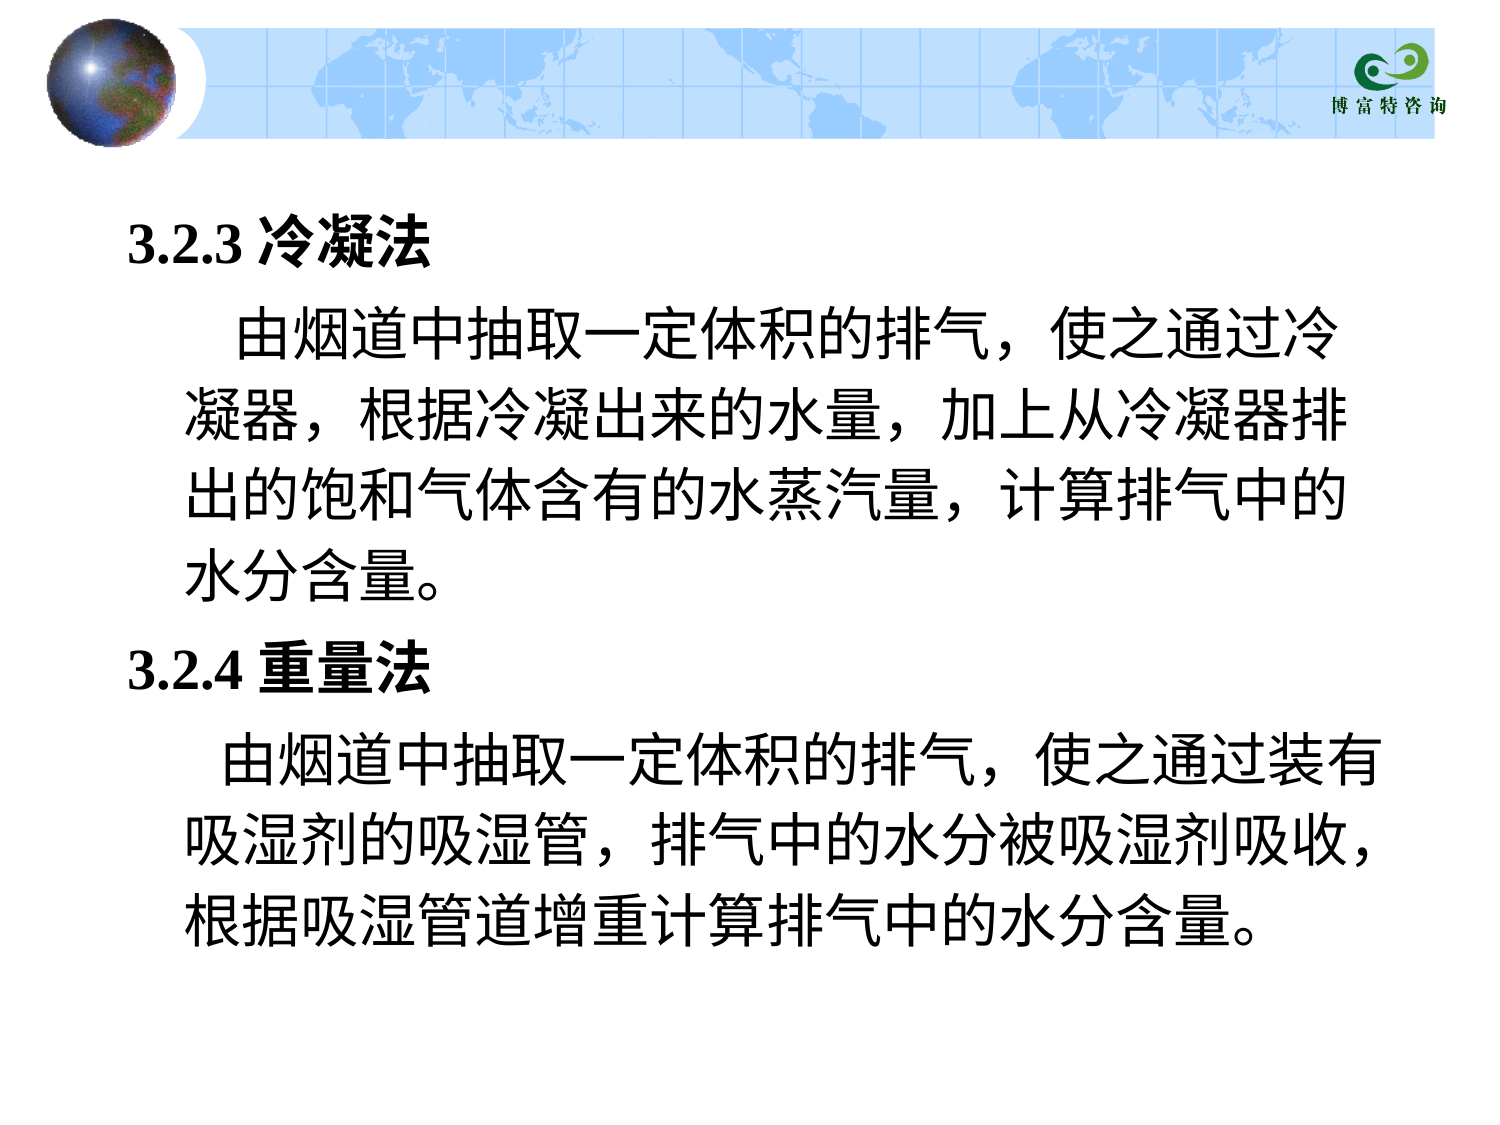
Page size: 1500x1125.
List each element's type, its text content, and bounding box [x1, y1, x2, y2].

list 3.2.3冷凝法 由烟道中抽取一定体积的排气，使之通过冷凝器，根据冷凝出来的水量，加上从冷凝器排出的饱和气体含有的水蒸汽量，计算排气中的水分含量。 3.2.4重量法 由烟道中抽取一定体积的排气，使之通过装有吸湿剂的吸湿管，排气中的水分被吸湿剂吸收，根据吸湿管道增重计算排气中的水分含量。 [112, 187, 1413, 1028]
picture [1317, 42, 1465, 117]
picture [42, 14, 190, 151]
